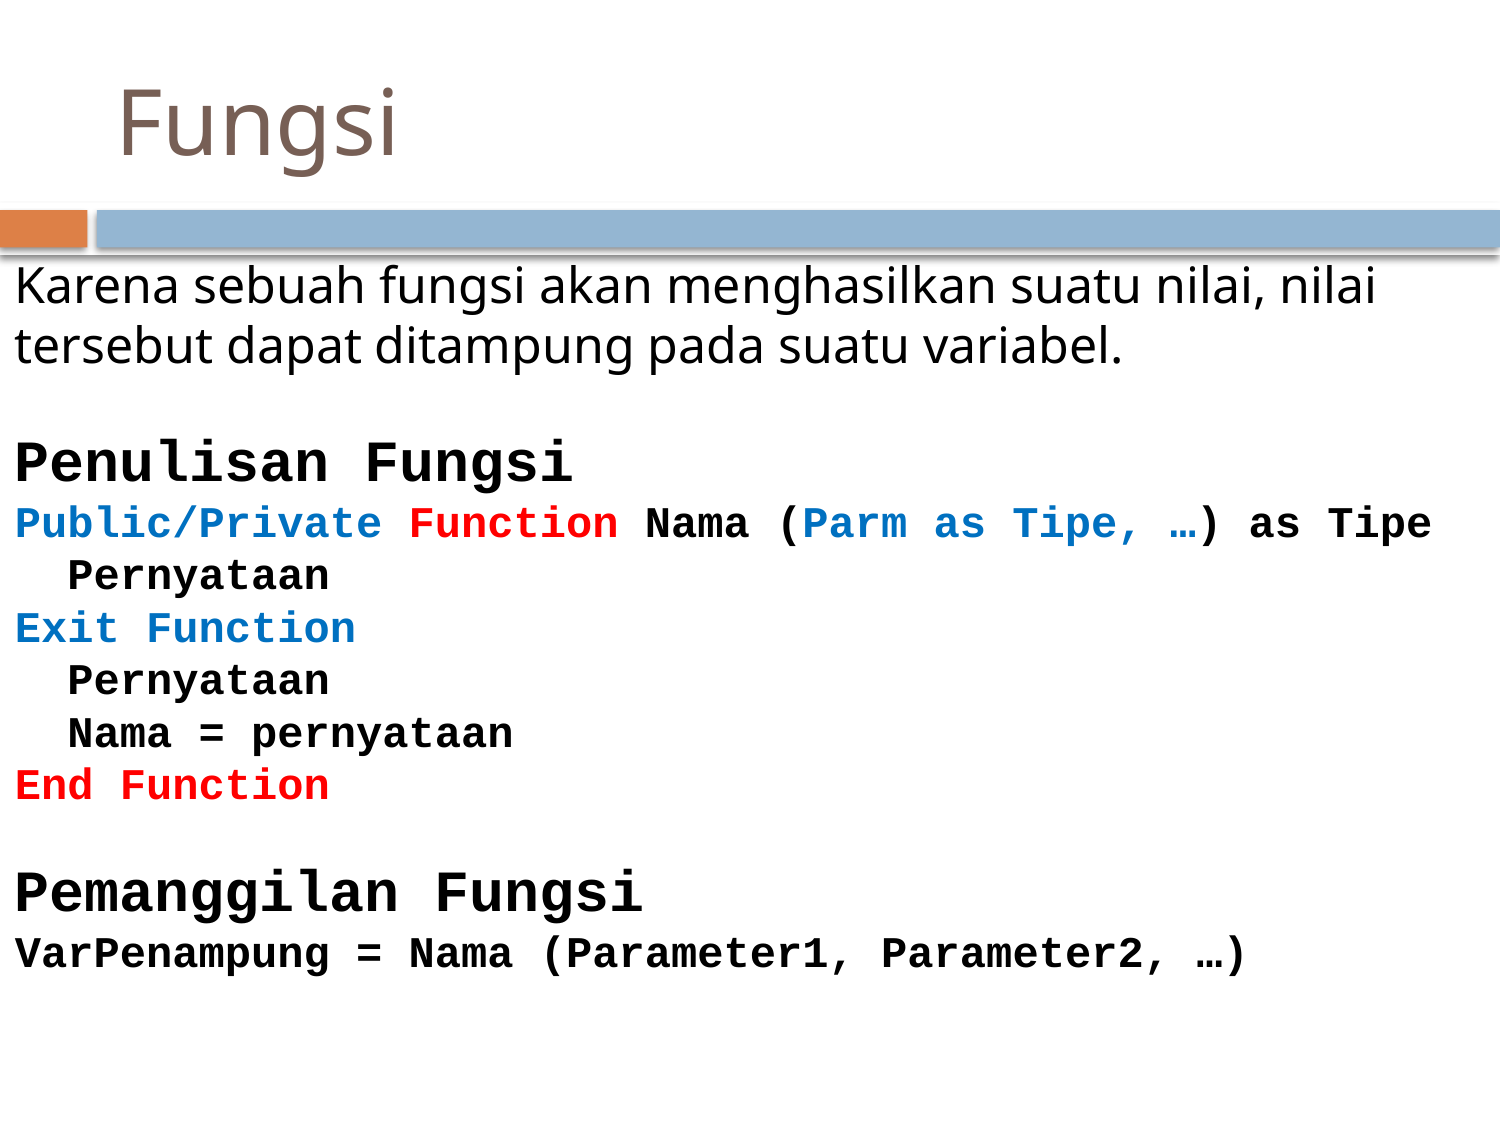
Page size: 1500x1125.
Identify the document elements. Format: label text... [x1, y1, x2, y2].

text_box Karena sebuah fungsi akan menghasilkan suatu nilai, nilai tersebut dapat ditampung pada suatu variabel. Penulisan Fungsi Public/Private Function Nama (Parm as Tipe, …) as Tipe Pernyataan Exit Function Pernyataan Nama = pernyataan End Function Pemanggilan Fungsi VarPenampung = Nama (Parameter1, Parameter2, …) [0, 246, 1500, 984]
title Fungsi [100, 37, 1438, 200]
